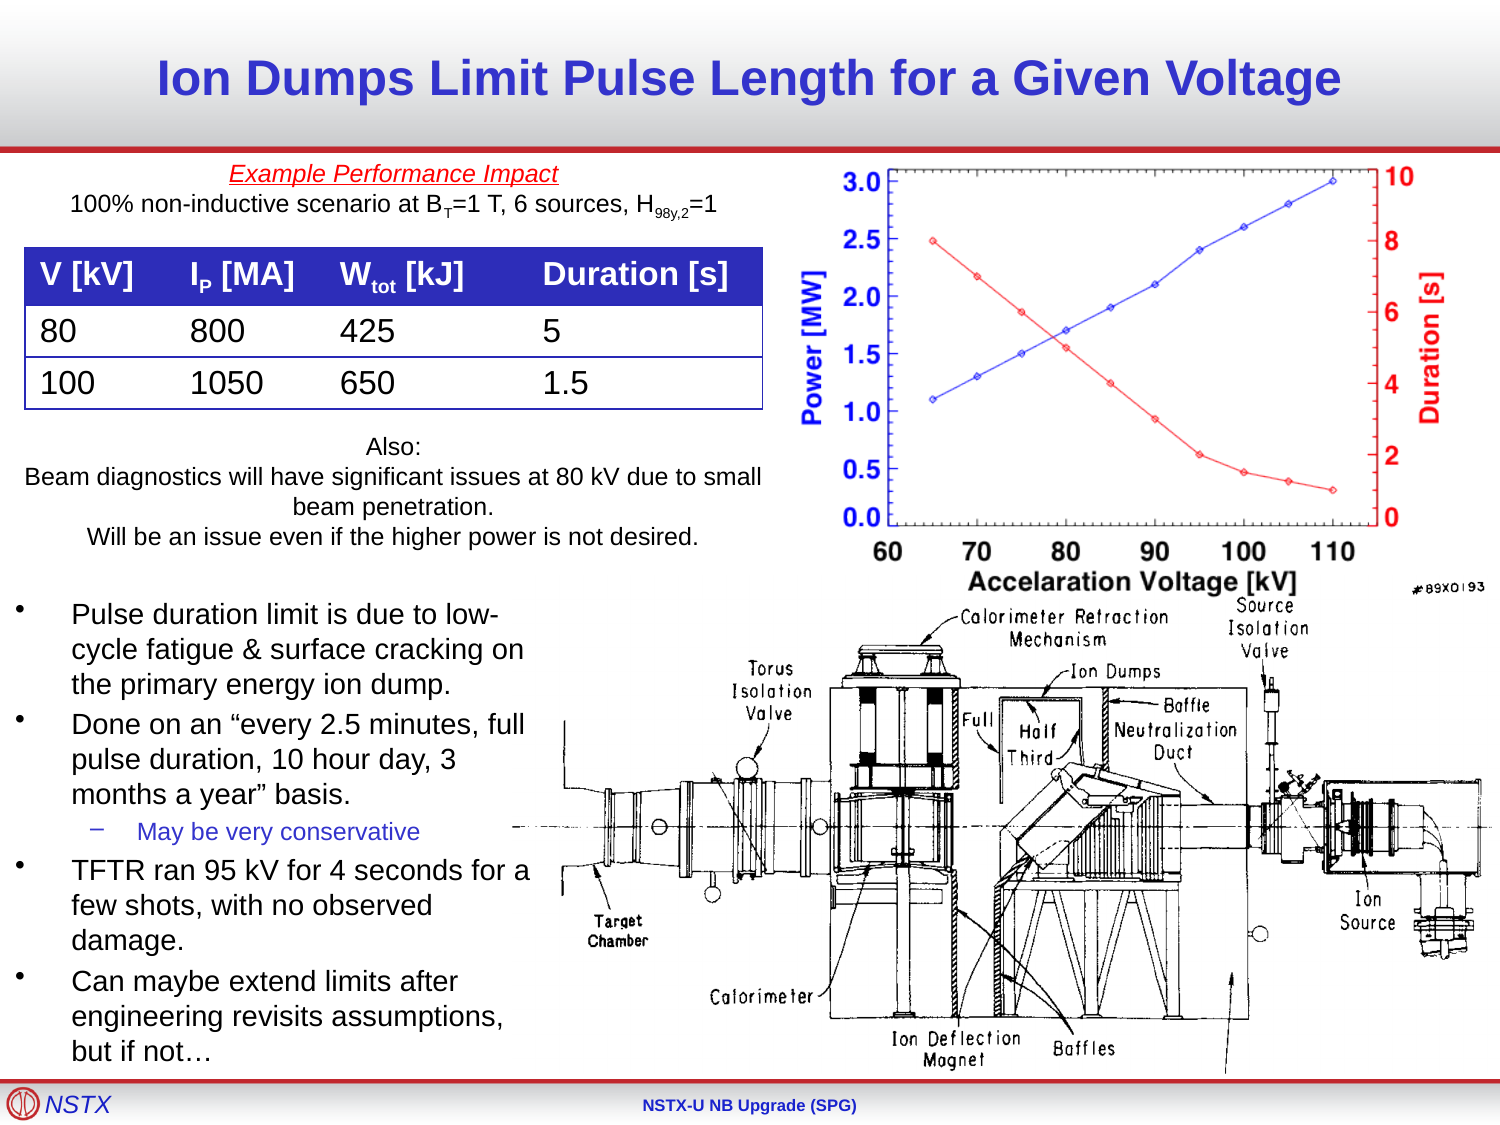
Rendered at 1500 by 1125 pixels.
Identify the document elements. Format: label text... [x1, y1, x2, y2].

table_header IP [MA] [175, 248, 325, 304]
table_cell 425 [325, 306, 528, 356]
table_cell 5 [528, 306, 762, 356]
table_cell 1.5 [528, 358, 762, 408]
title Ion Dumps Limit Pulse Length for a Given Voltage [0, 0, 1500, 151]
table_cell 800 [175, 306, 325, 356]
text_box Example Performance Impact 100% non-inductive scenario at BT=1 T, 6 sources, H98y,2=1 Also: Beam diagnostics will have significant issues at 80 kV due to small beam penetration. Will be an issue even if the higher power is not desired. [0, 149, 788, 558]
table_cell 100 [26, 358, 175, 408]
table_cell 80 [26, 306, 175, 356]
list Pulse duration limit is due to low-cycle fatigue & surface cracking on the primary energy ion dump. Done on an “every 2.5 minutes, full pulse duration, 10 hour day, 3 months a year” basis. May be very conservative TFTR ran 95 kV for 4 seconds for a few shots, with no observed damage. Can maybe extend limits after engineering revisits assumptions, but if not… [0, 587, 551, 1125]
picture [551, 1079, 1500, 1125]
table_cell 650 [325, 358, 528, 408]
table_header Duration [s] [528, 248, 762, 304]
picture [512, 162, 1500, 1074]
table_header V [kV] [26, 248, 175, 304]
table_cell 1050 [175, 358, 325, 408]
table_header Wtot [kJ] [325, 248, 528, 304]
